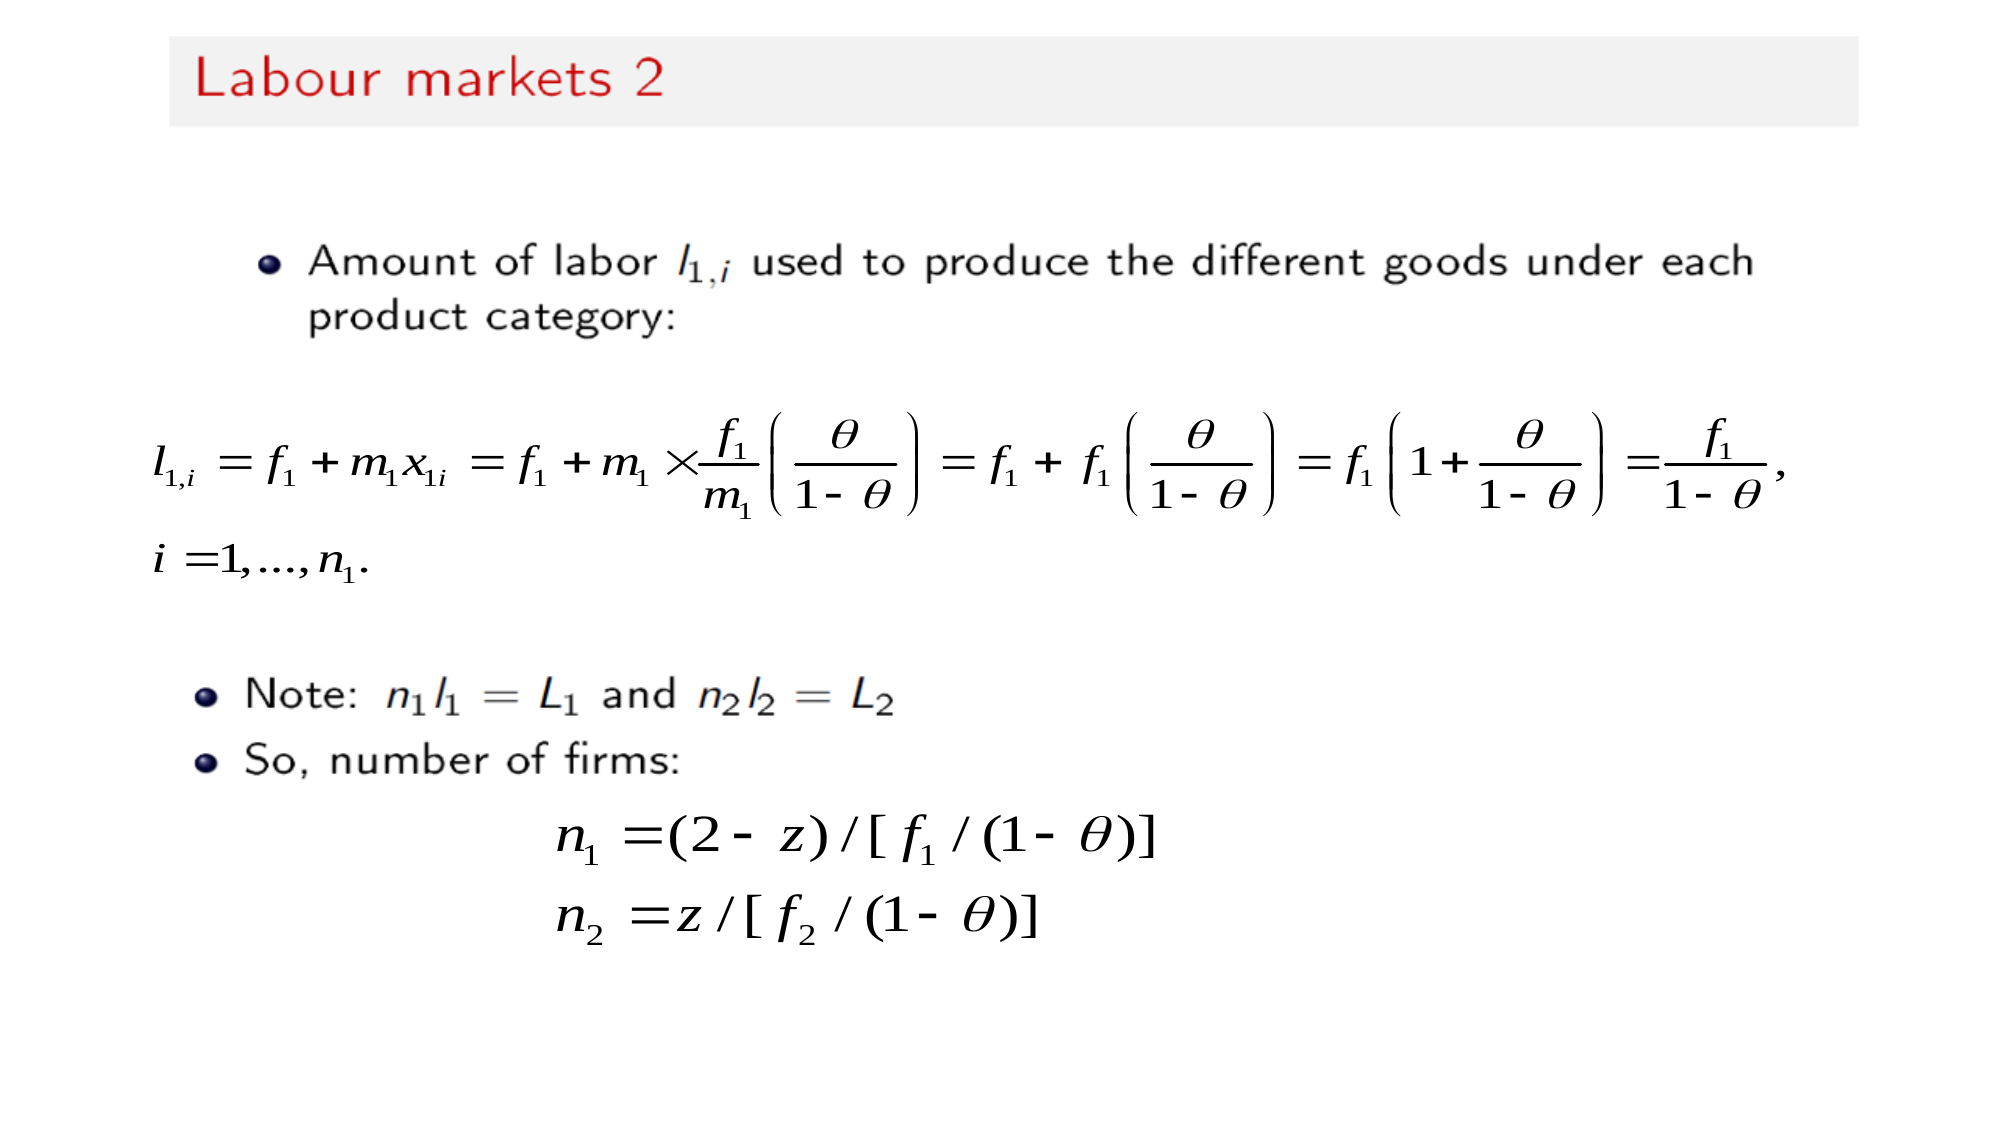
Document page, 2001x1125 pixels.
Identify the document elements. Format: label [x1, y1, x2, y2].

text_box [545, 799, 1167, 957]
picture [153, 653, 971, 785]
text_box [144, 402, 1797, 594]
picture [167, 35, 1859, 356]
